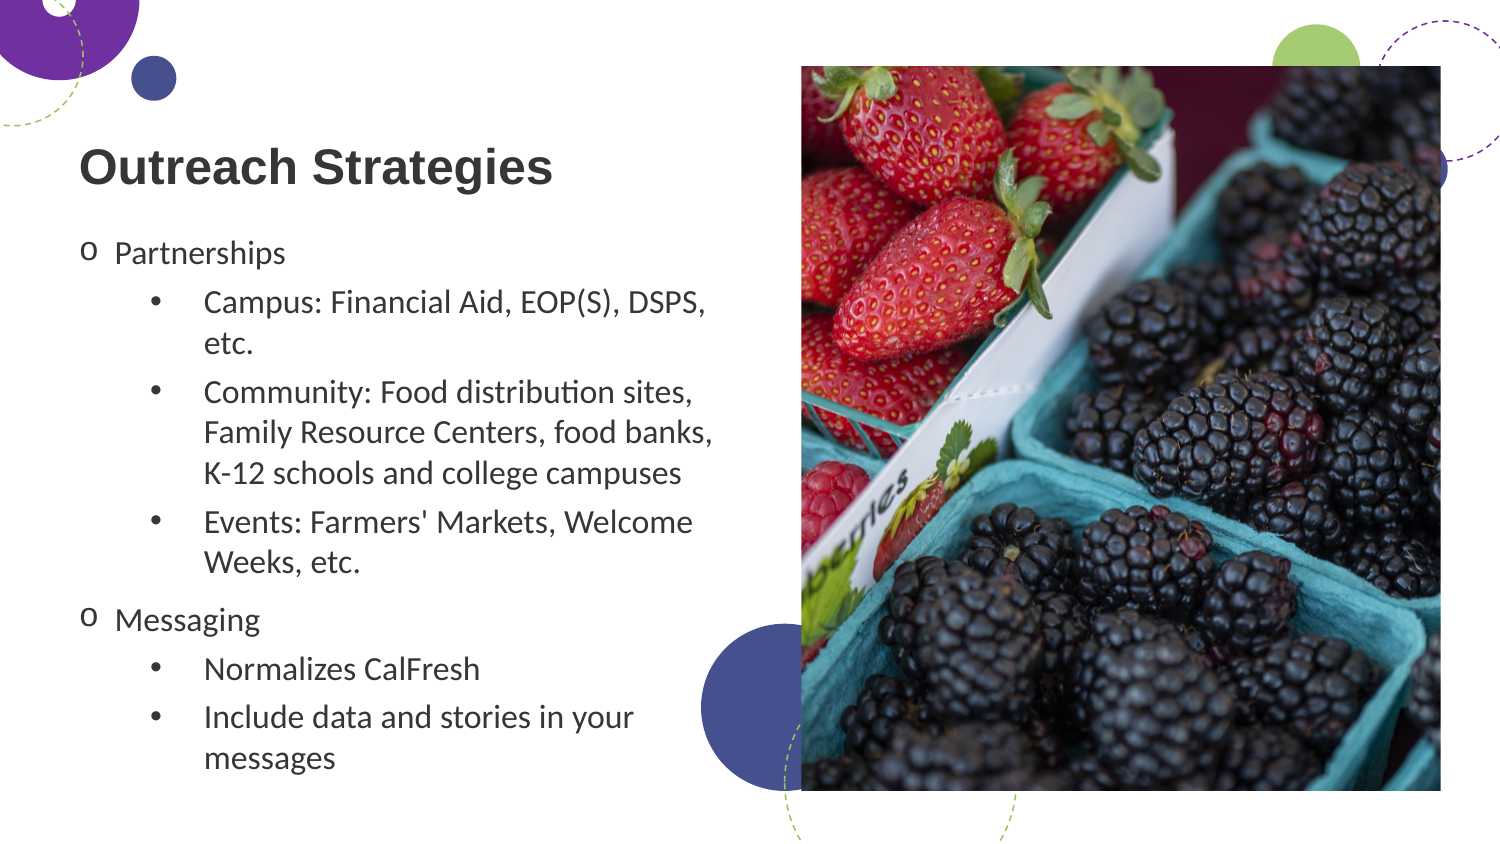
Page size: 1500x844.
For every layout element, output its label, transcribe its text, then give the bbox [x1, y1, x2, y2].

title Outreach Strategies [63, 121, 748, 208]
picture [801, 66, 1441, 791]
list Partnerships Campus: Financial Aid, EOP(S), DSPS, etc. Community: Food distribution sites, Family Resource Centers, food banks, K-12 schools and college campuses Events: Farmers' Markets, Welcome Weeks, etc. Messaging Normalizes CalFresh Include data and stories in your messages [63, 223, 748, 791]
